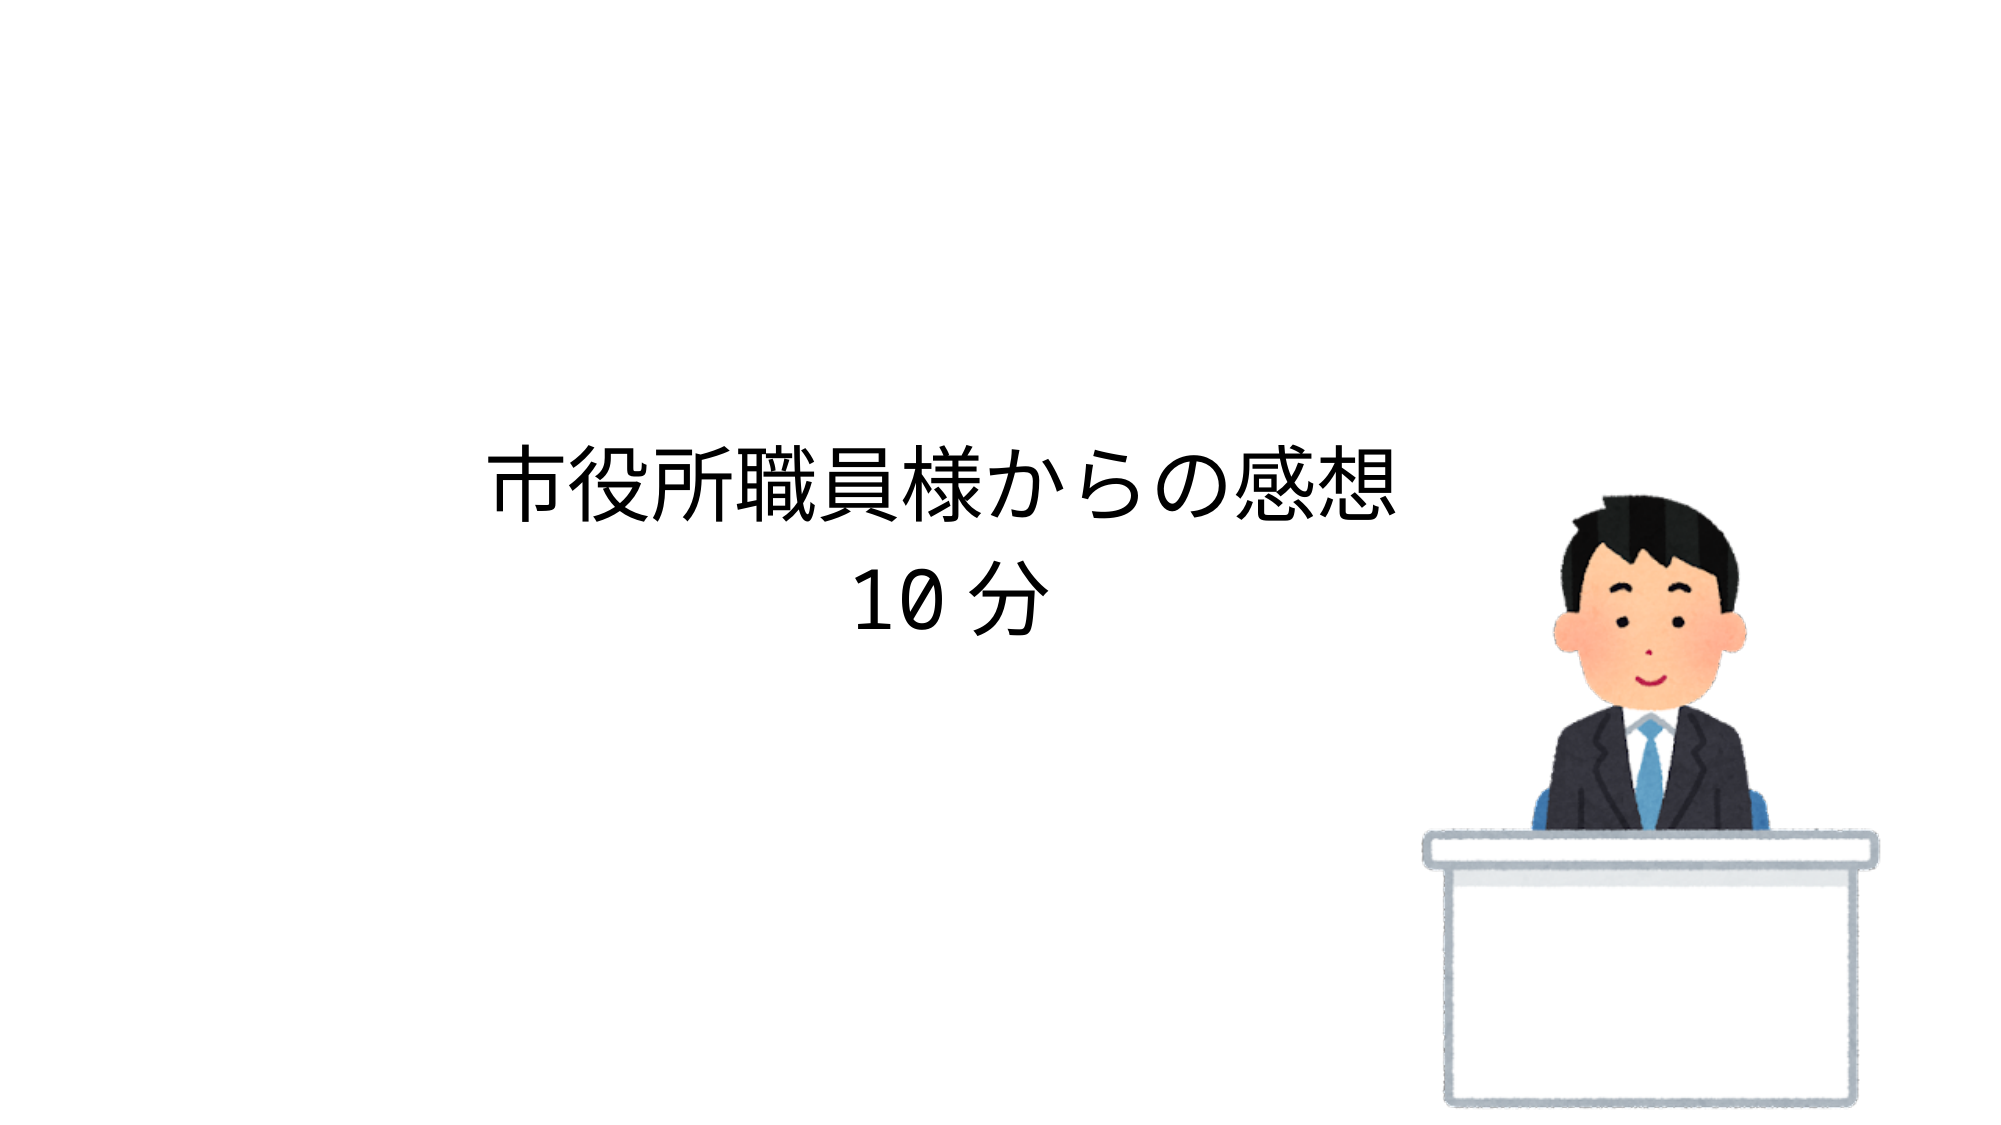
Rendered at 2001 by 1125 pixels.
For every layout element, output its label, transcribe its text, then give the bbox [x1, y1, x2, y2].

picture [1384, 488, 1924, 1114]
text_box 10分 [832, 539, 1114, 654]
title 市役所職員様からの感想 [469, 379, 2000, 598]
